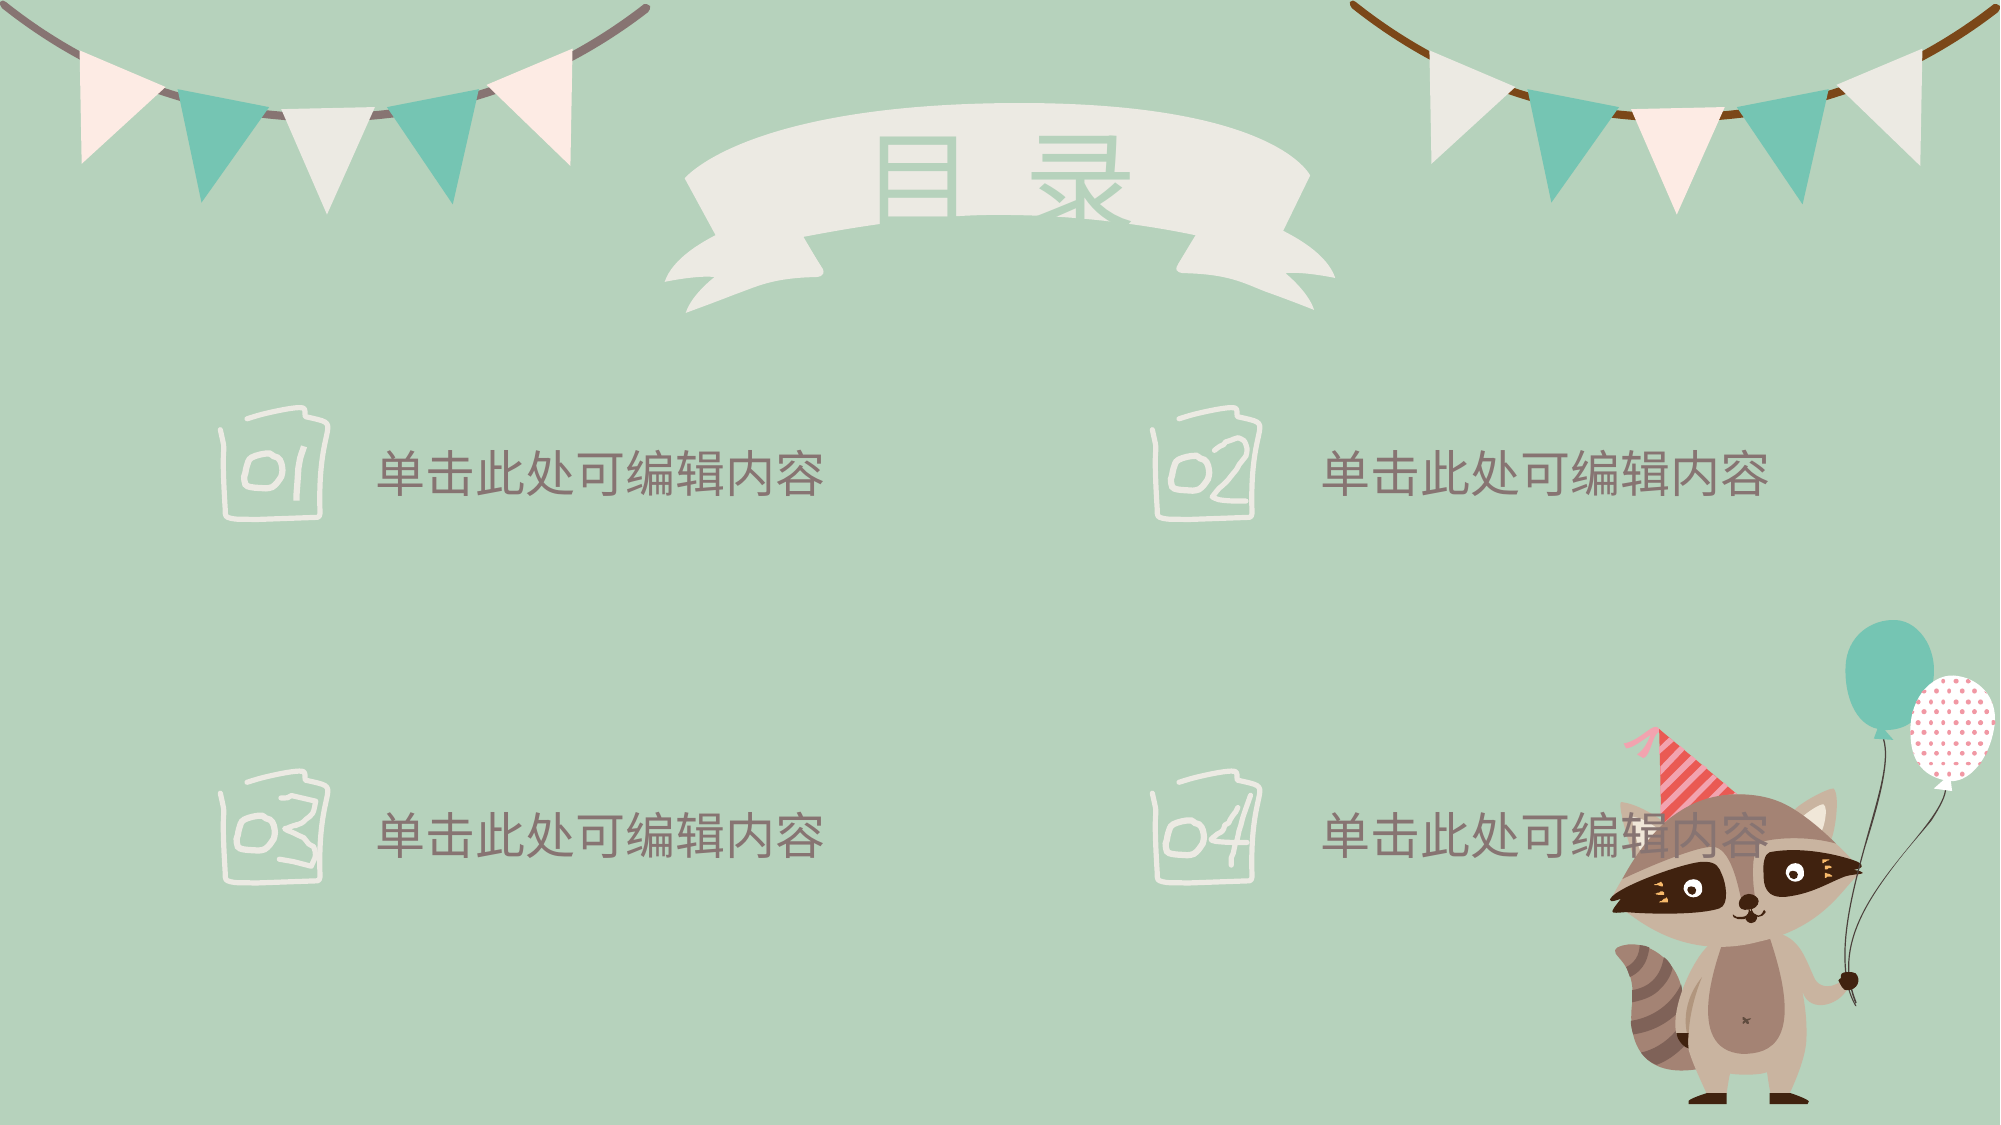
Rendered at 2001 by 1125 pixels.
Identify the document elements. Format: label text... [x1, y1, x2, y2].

text_box [1169, 454, 1211, 492]
text_box [1164, 819, 1205, 857]
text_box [664, 101, 1336, 313]
text_box 单击此处可编辑内容 [375, 442, 834, 503]
text_box 单击此处可编辑内容 [1320, 442, 1778, 503]
text_box [235, 814, 276, 852]
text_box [1349, 0, 2000, 215]
text_box [1238, 827, 1249, 844]
text_box 单击此处可编辑内容 [375, 804, 834, 865]
text_box [1210, 806, 1241, 844]
text_box [1230, 794, 1252, 867]
text_box [219, 770, 329, 885]
text_box [1211, 436, 1249, 503]
text_box [219, 406, 329, 521]
text_box [243, 452, 284, 490]
text_box [1151, 770, 1261, 885]
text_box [1606, 618, 2000, 1105]
text_box 单击此处可编辑内容 [1320, 804, 1606, 865]
text_box [295, 446, 305, 501]
text_box [278, 794, 317, 868]
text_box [0, 0, 651, 215]
text_box [1151, 406, 1261, 521]
